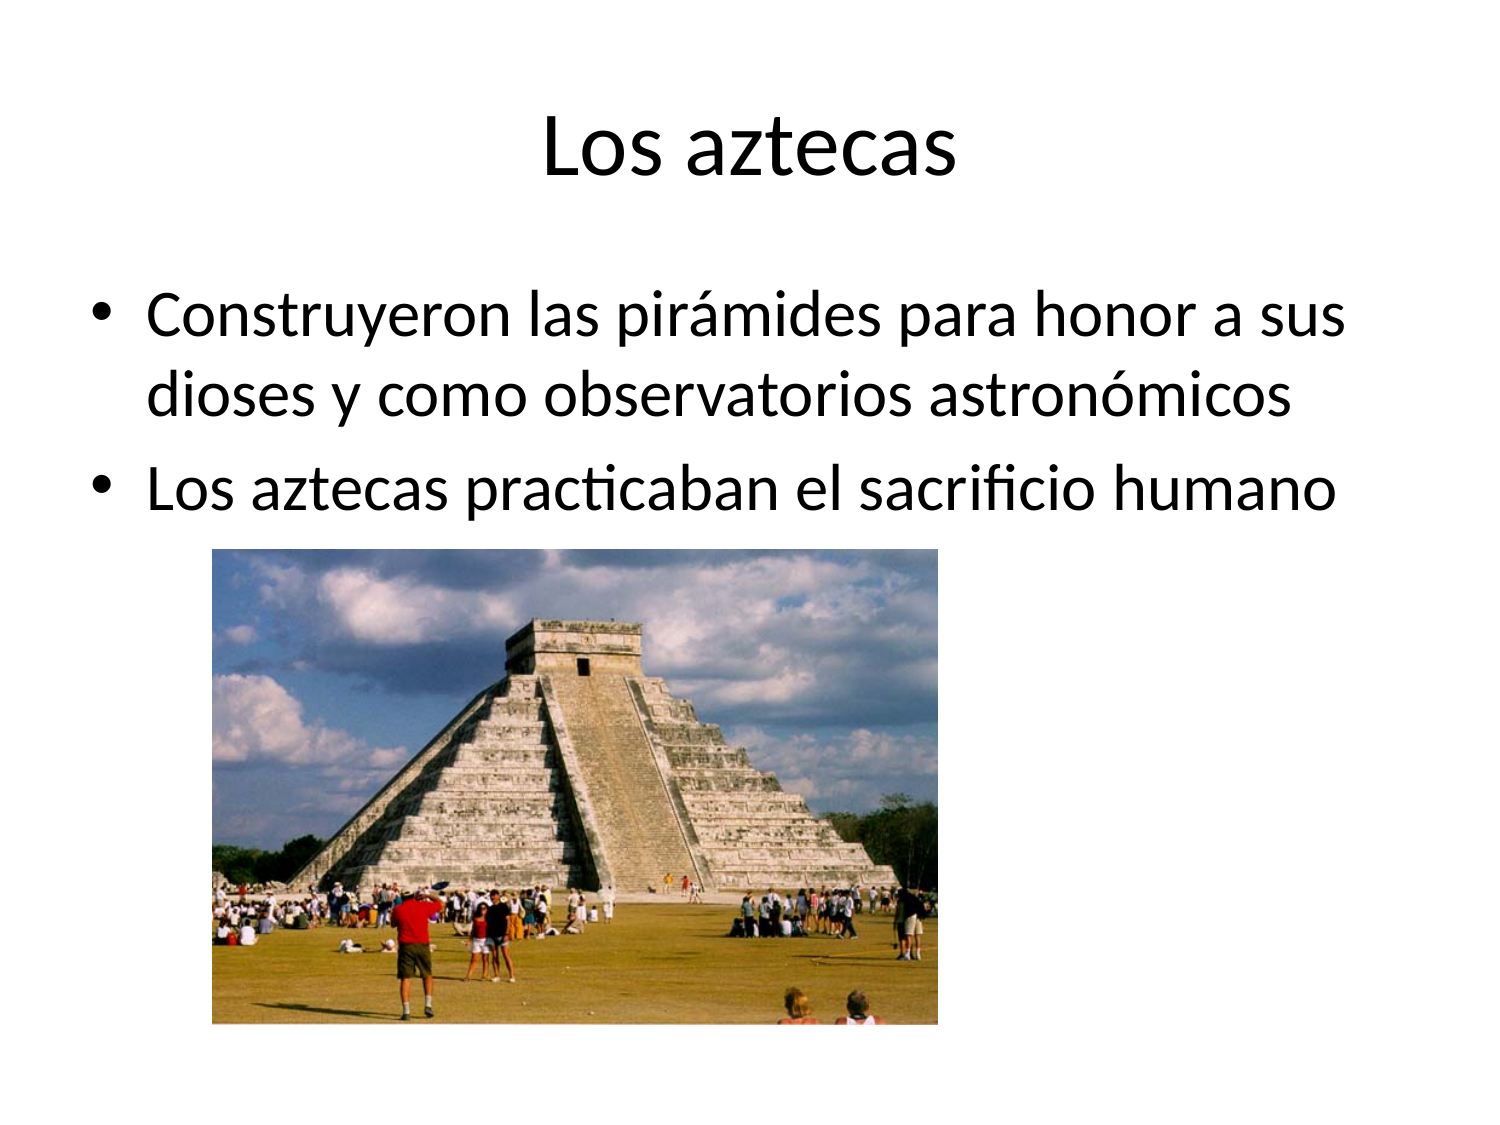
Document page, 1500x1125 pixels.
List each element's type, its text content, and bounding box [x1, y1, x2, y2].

picture [212, 549, 938, 1026]
title Los aztecas [75, 45, 1425, 233]
list Construyeron las pirámides para honor a sus dioses y como observatorios astronómicos Los aztecas practicaban el sacrificio humano [75, 262, 1425, 1005]
